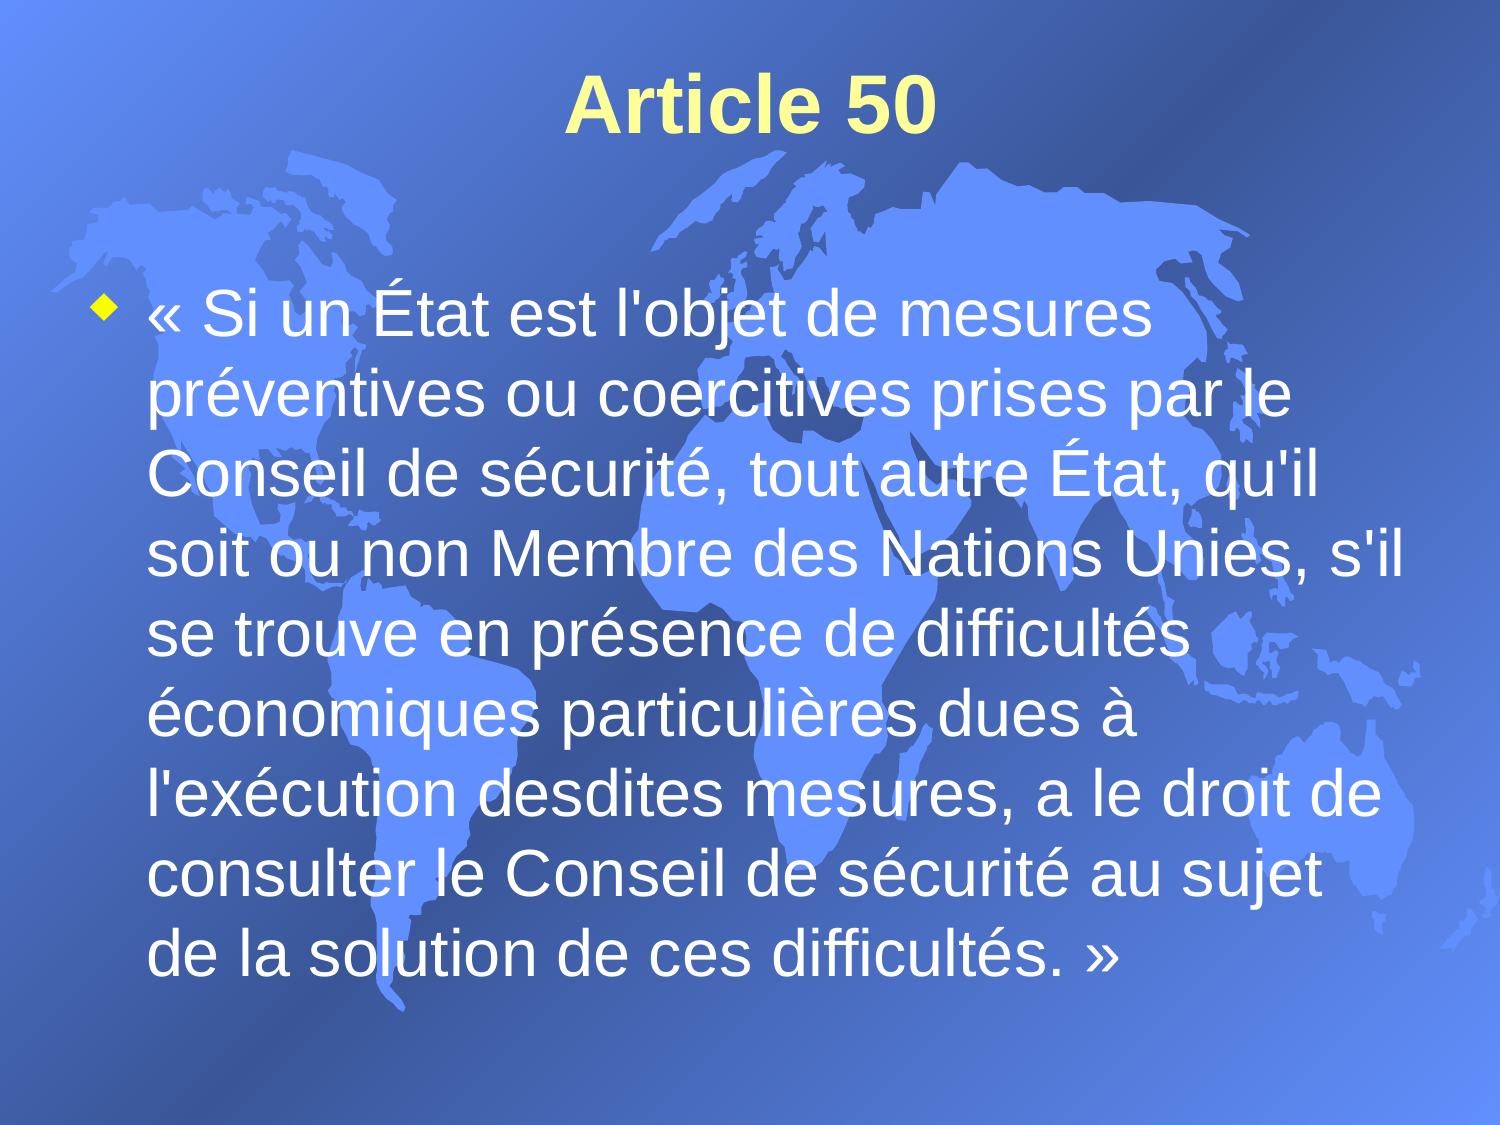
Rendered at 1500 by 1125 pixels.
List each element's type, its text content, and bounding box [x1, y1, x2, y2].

list « Si un État est l'objet de mesures préventives ou coercitives prises par le Conseil de sécurité, tout autre État, qu'il soit ou non Membre des Nations Unies, s'il se trouve en présence de difficultés économiques particulières dues à l'exécution desdites mesures, a le droit de consulter le Conseil de sécurité au sujet de la solution de ces difficultés. » [75, 262, 1425, 1005]
title Article 50 [76, 42, 1427, 231]
